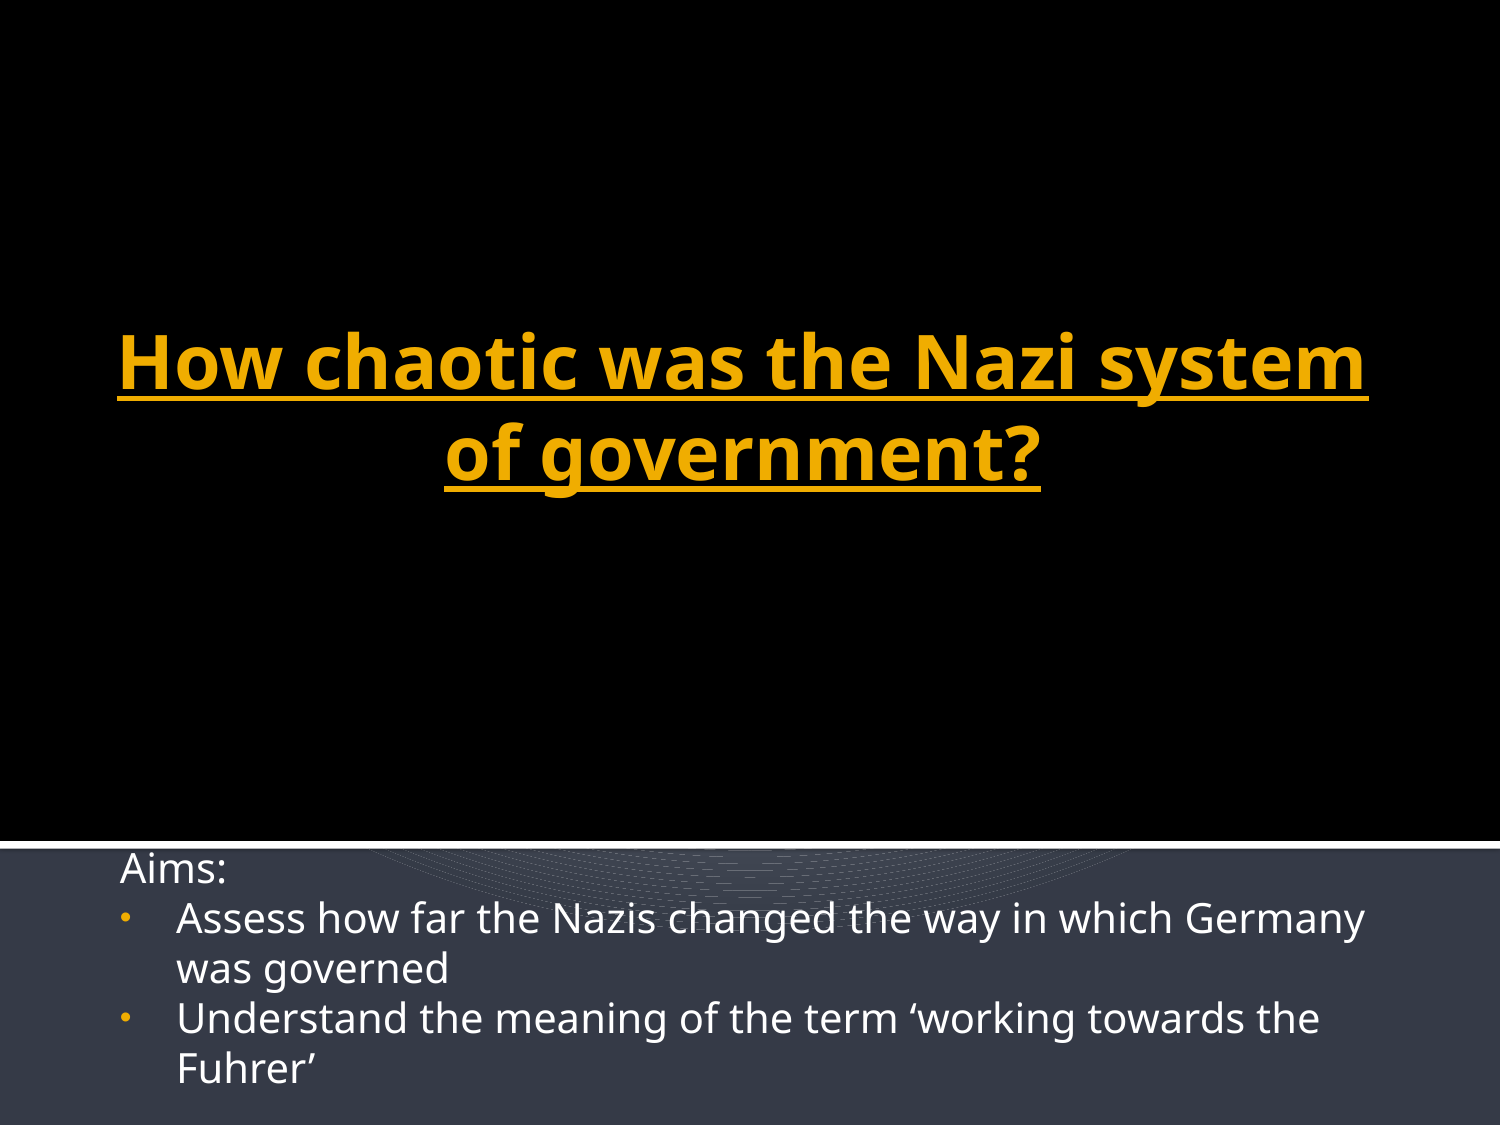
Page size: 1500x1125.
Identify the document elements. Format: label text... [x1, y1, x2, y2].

subtitle Aims: Assess how far the Nazis changed the way in which Germany was governed Understand the meaning of the term ‘working towards the Fuhrer’ [100, 822, 1426, 1092]
title How chaotic was the Nazi system of government? [76, 314, 1402, 589]
